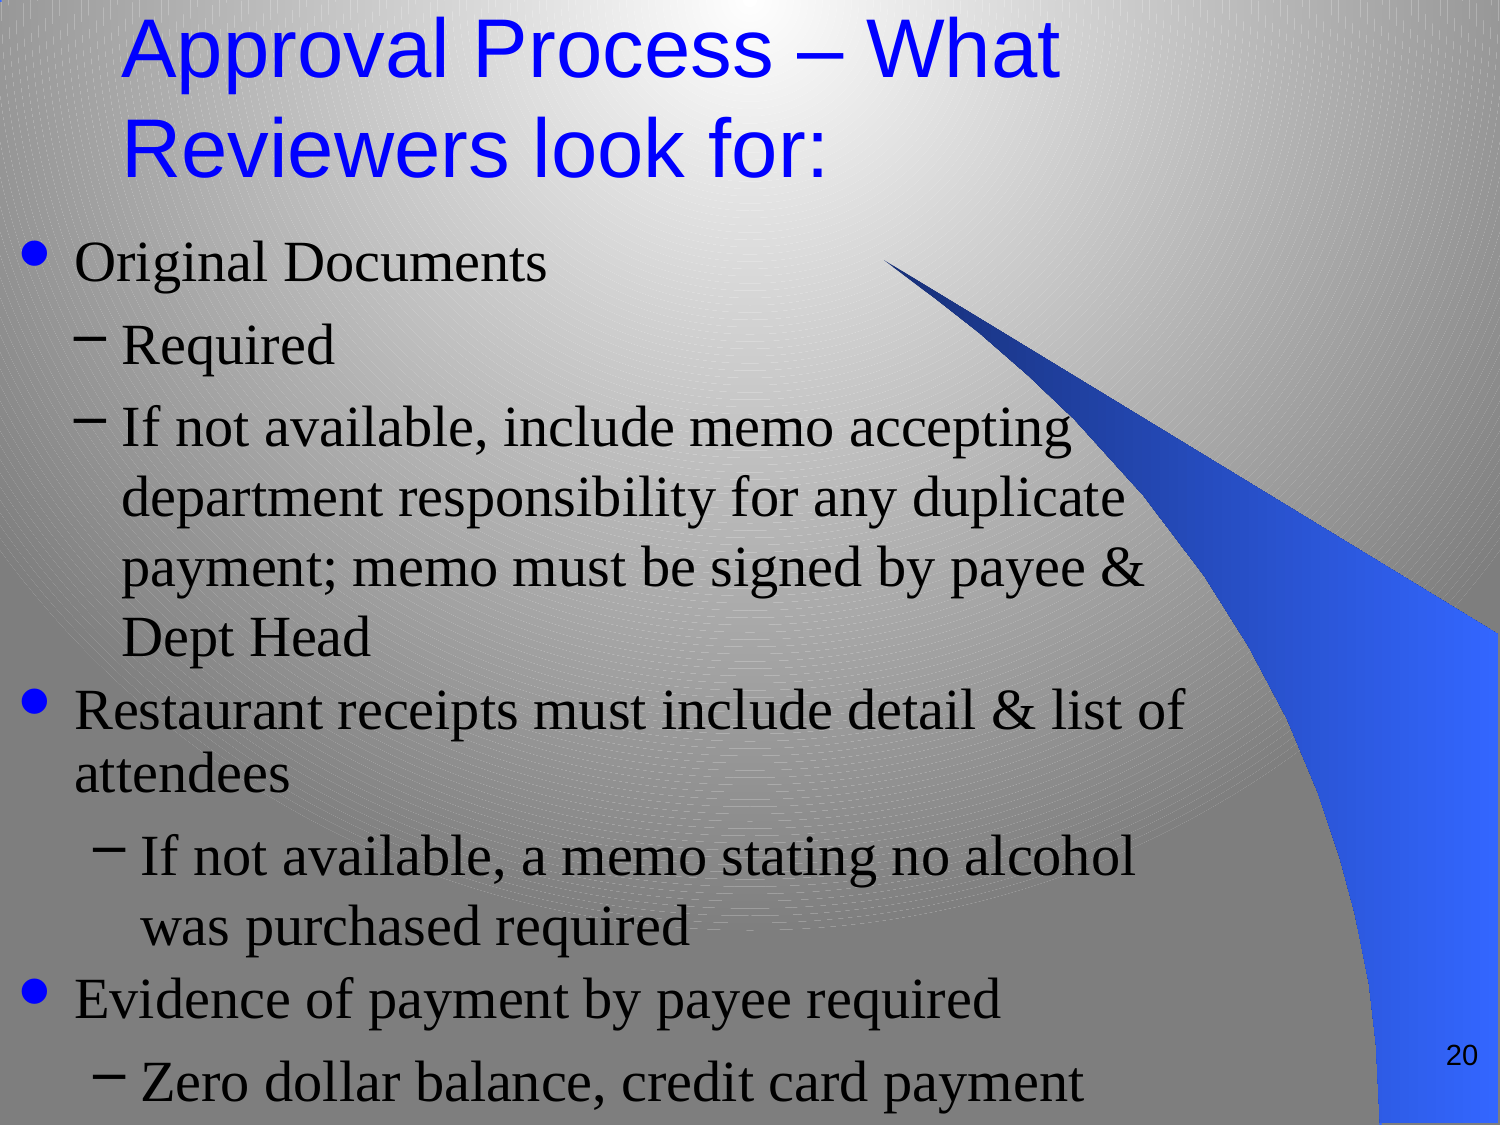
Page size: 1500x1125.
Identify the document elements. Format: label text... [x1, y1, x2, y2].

slide_number 20 [1180, 1008, 1494, 1072]
list Original Documents Required If not available, include memo accepting department responsibility for any duplicate payment; memo must be signed by payee & Dept Head Restaurant receipts must include detail & list of attendees If not available, a memo stating no alcohol was purchased required Evidence of payment by payee required Zero dollar balance, credit card payment [0, 223, 1264, 1124]
title Approval Process – What Reviewers look for: [105, 0, 1432, 188]
